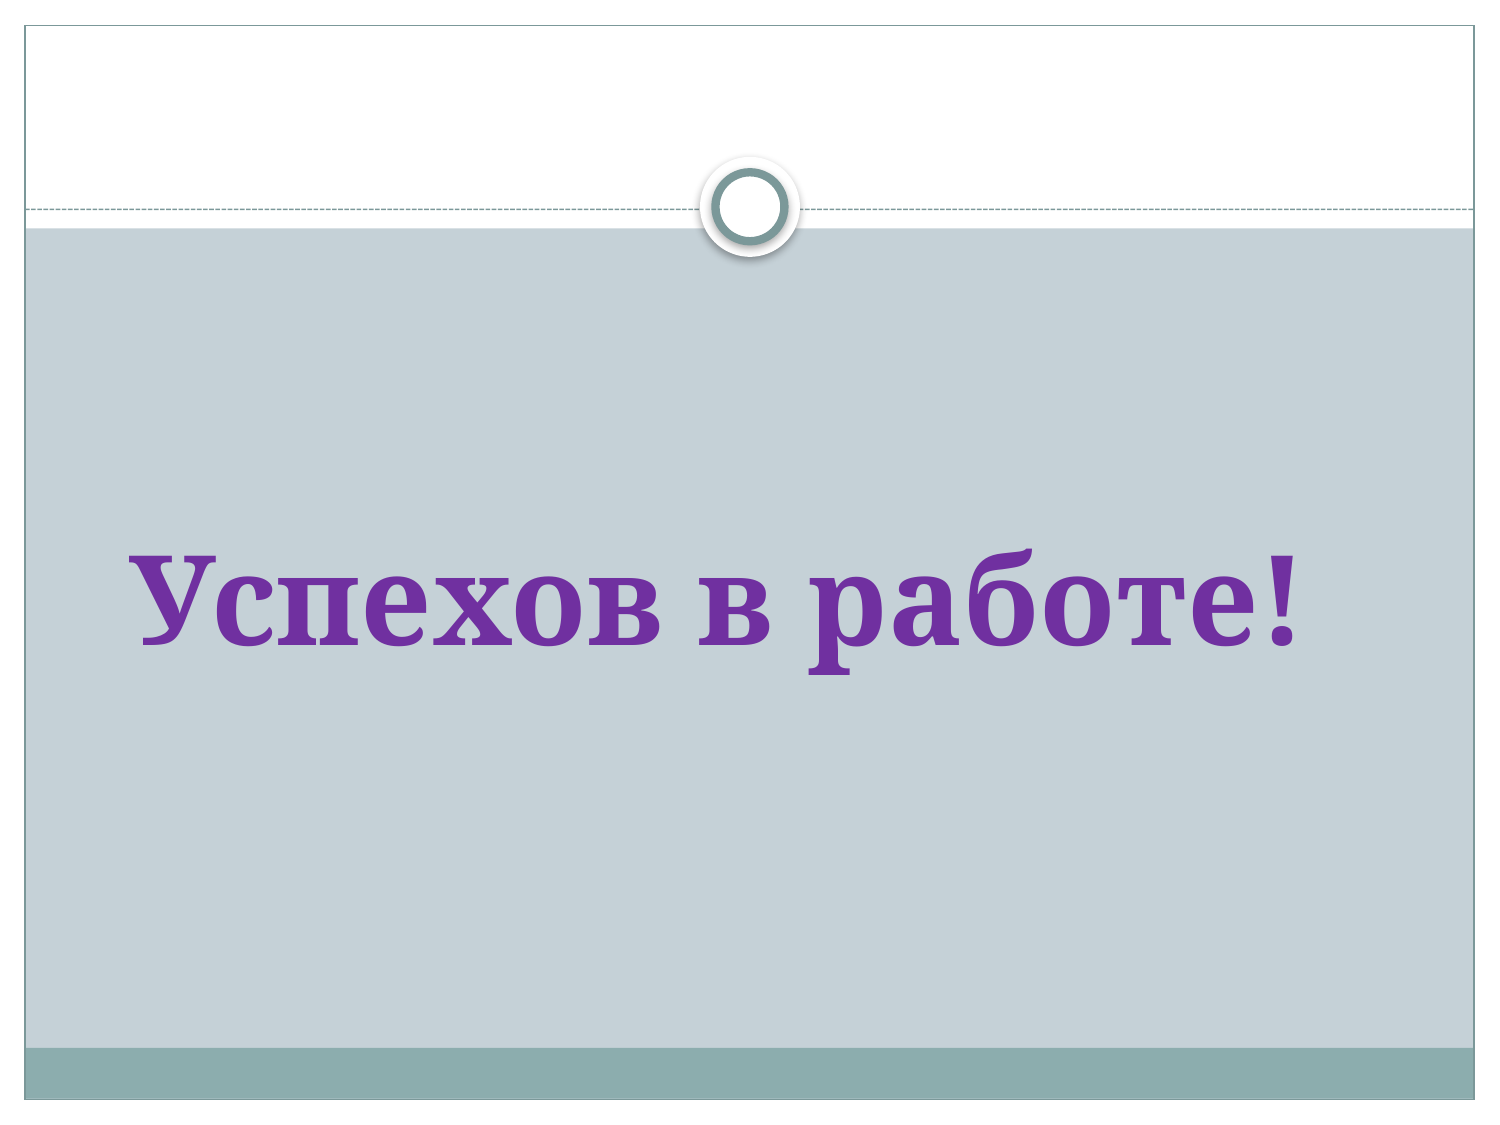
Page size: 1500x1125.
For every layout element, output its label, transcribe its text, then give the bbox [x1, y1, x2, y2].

list Успехов в работе! [49, 338, 1445, 1001]
